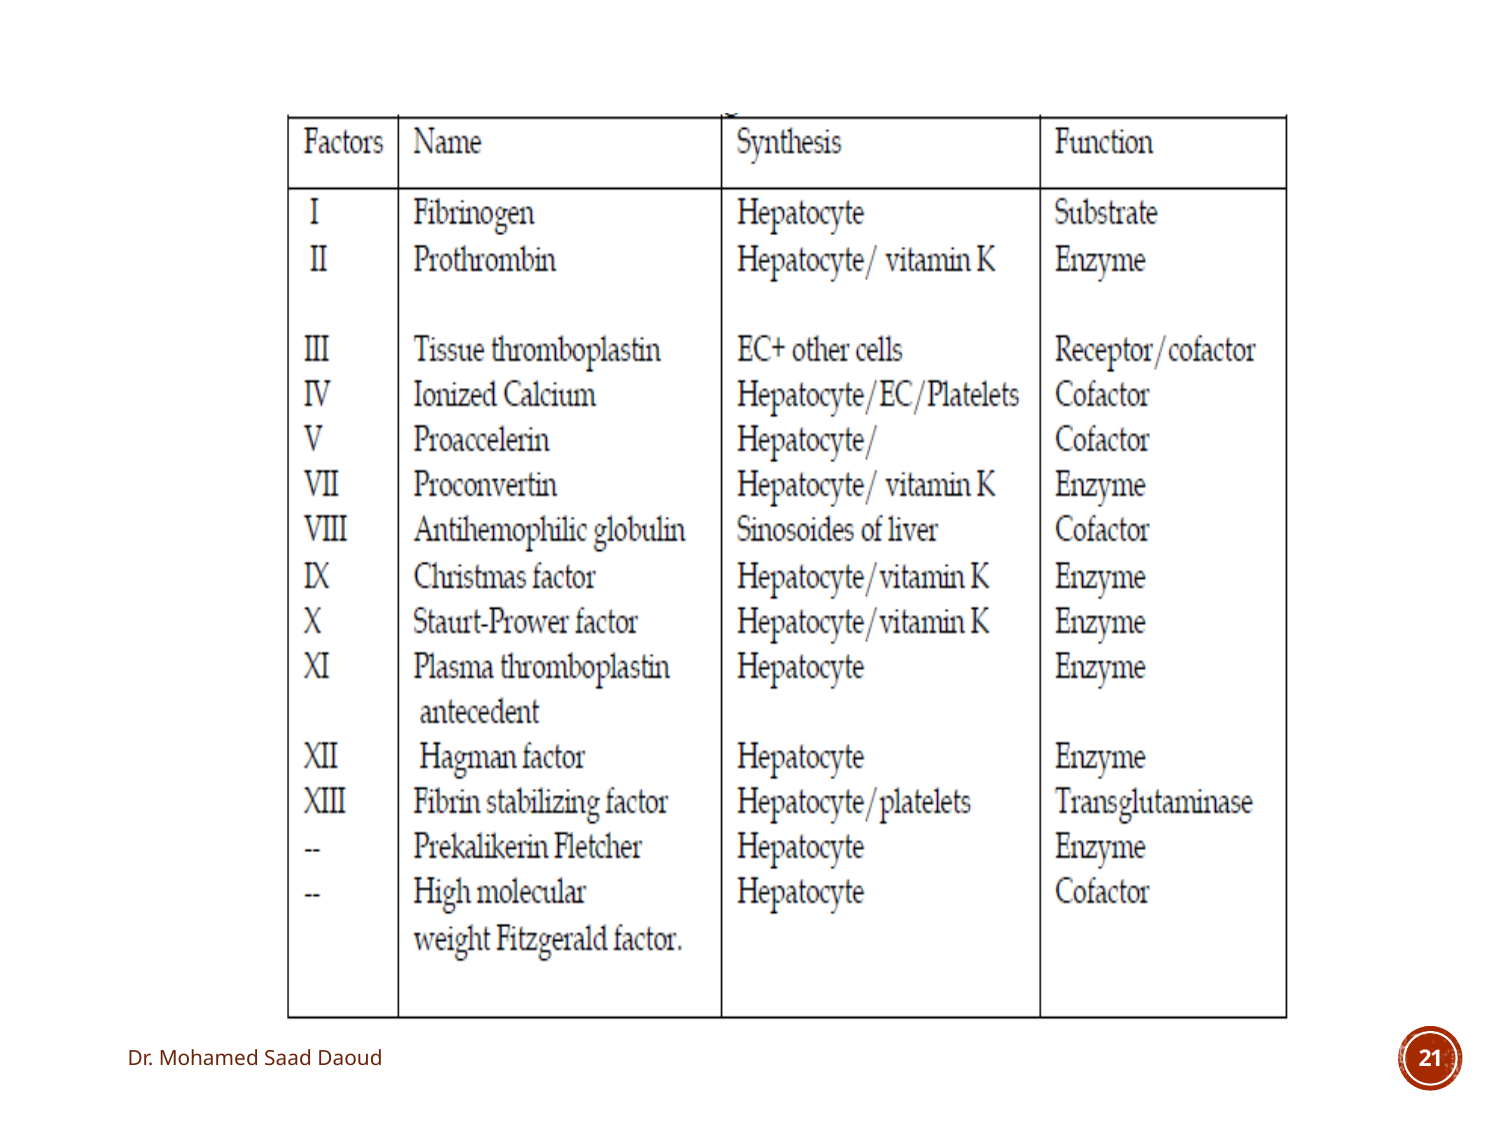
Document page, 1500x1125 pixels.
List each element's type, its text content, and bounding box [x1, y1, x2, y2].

footer Dr. Mohamed Saad Daoud [112, 1028, 891, 1089]
slide_number 21 [1391, 1028, 1471, 1089]
picture [280, 115, 1291, 1027]
